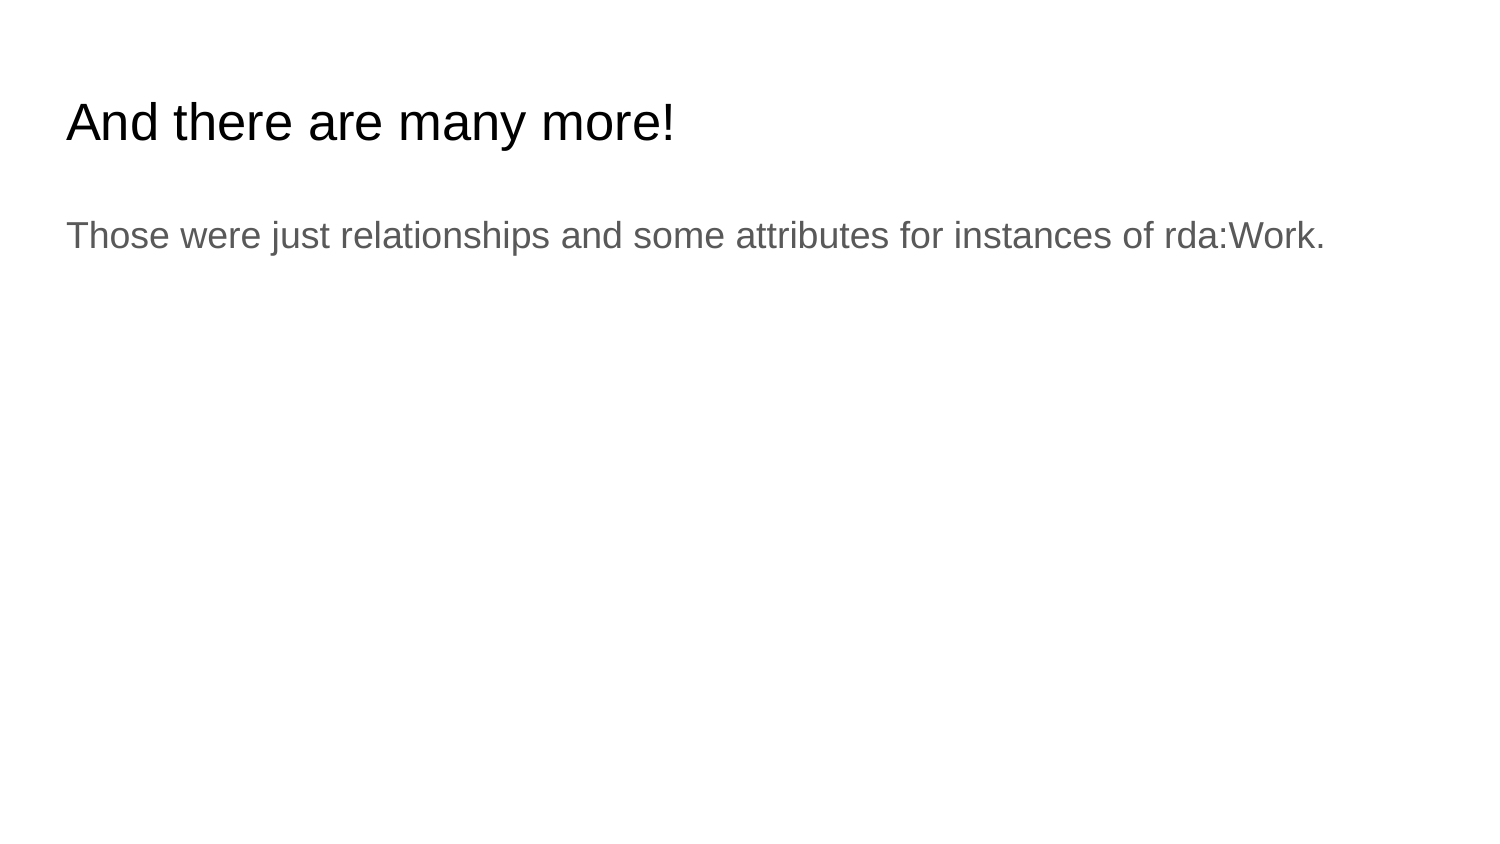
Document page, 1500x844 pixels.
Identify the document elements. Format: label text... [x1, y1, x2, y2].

list Those were just relationships and some attributes for instances of rda:Work. [51, 189, 1449, 750]
title And there are many more! [51, 72, 1449, 167]
